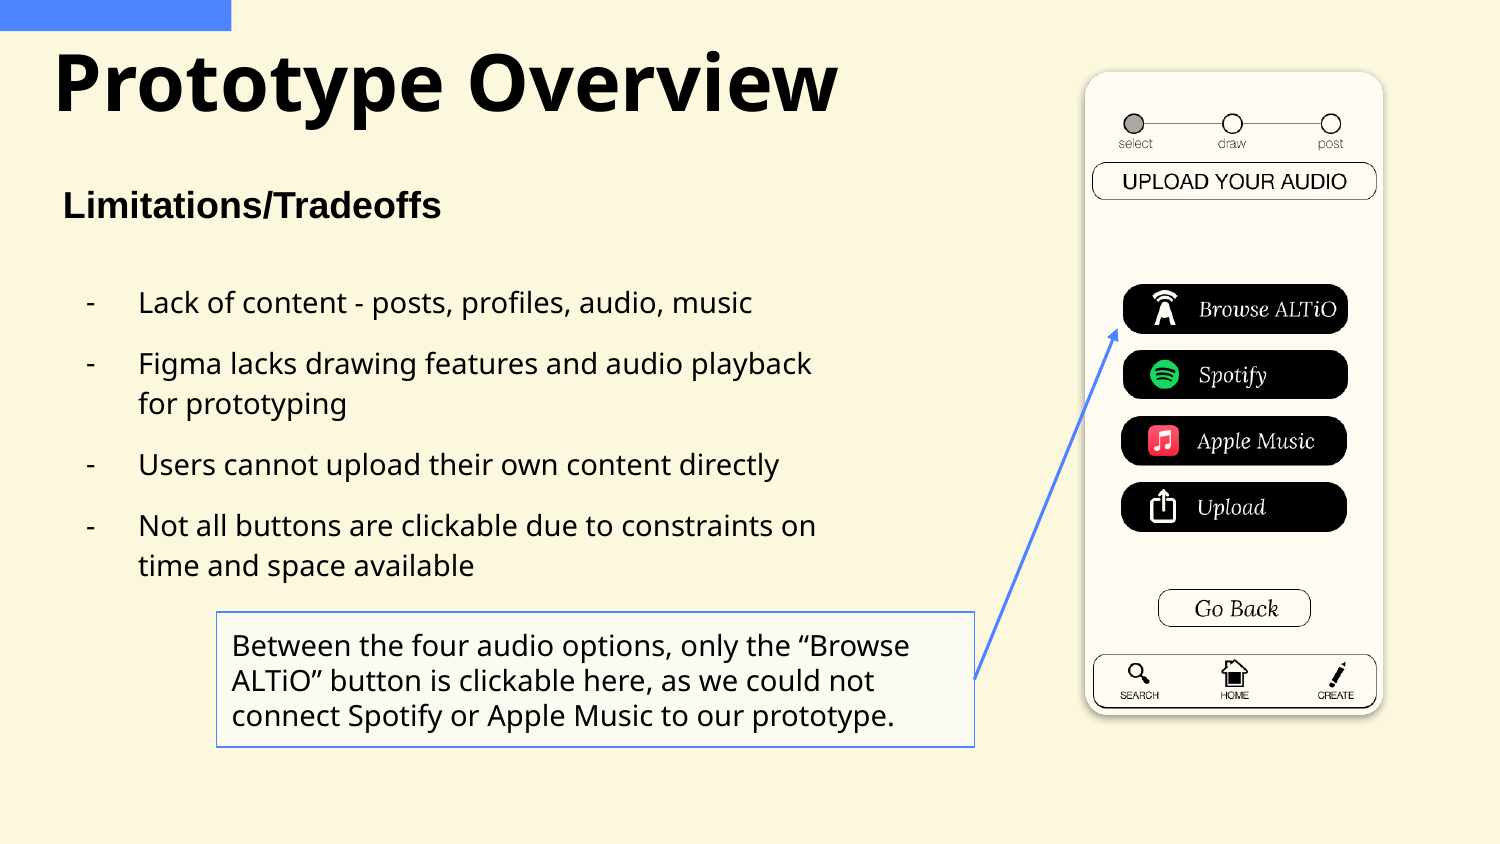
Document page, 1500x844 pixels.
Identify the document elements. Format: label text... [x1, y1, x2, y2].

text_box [974, 327, 1118, 681]
text_box Lack of content - posts, profiles, audio, music Figma lacks drawing features and audio playback for prototyping Users cannot upload their own content directly Not all buttons are clickable due to constraints on time and space available [48, 263, 864, 598]
picture [1085, 72, 1383, 715]
text_box Between the four audio options, only the “Browse ALTiO” button is clickable here, as we could not connect Spotify or Apple Music to our prototype. [216, 612, 975, 747]
text_box [0, 0, 232, 32]
text_box Prototype Overview [37, 35, 1154, 142]
text_box Limitations/Tradeoffs [48, 165, 1030, 241]
